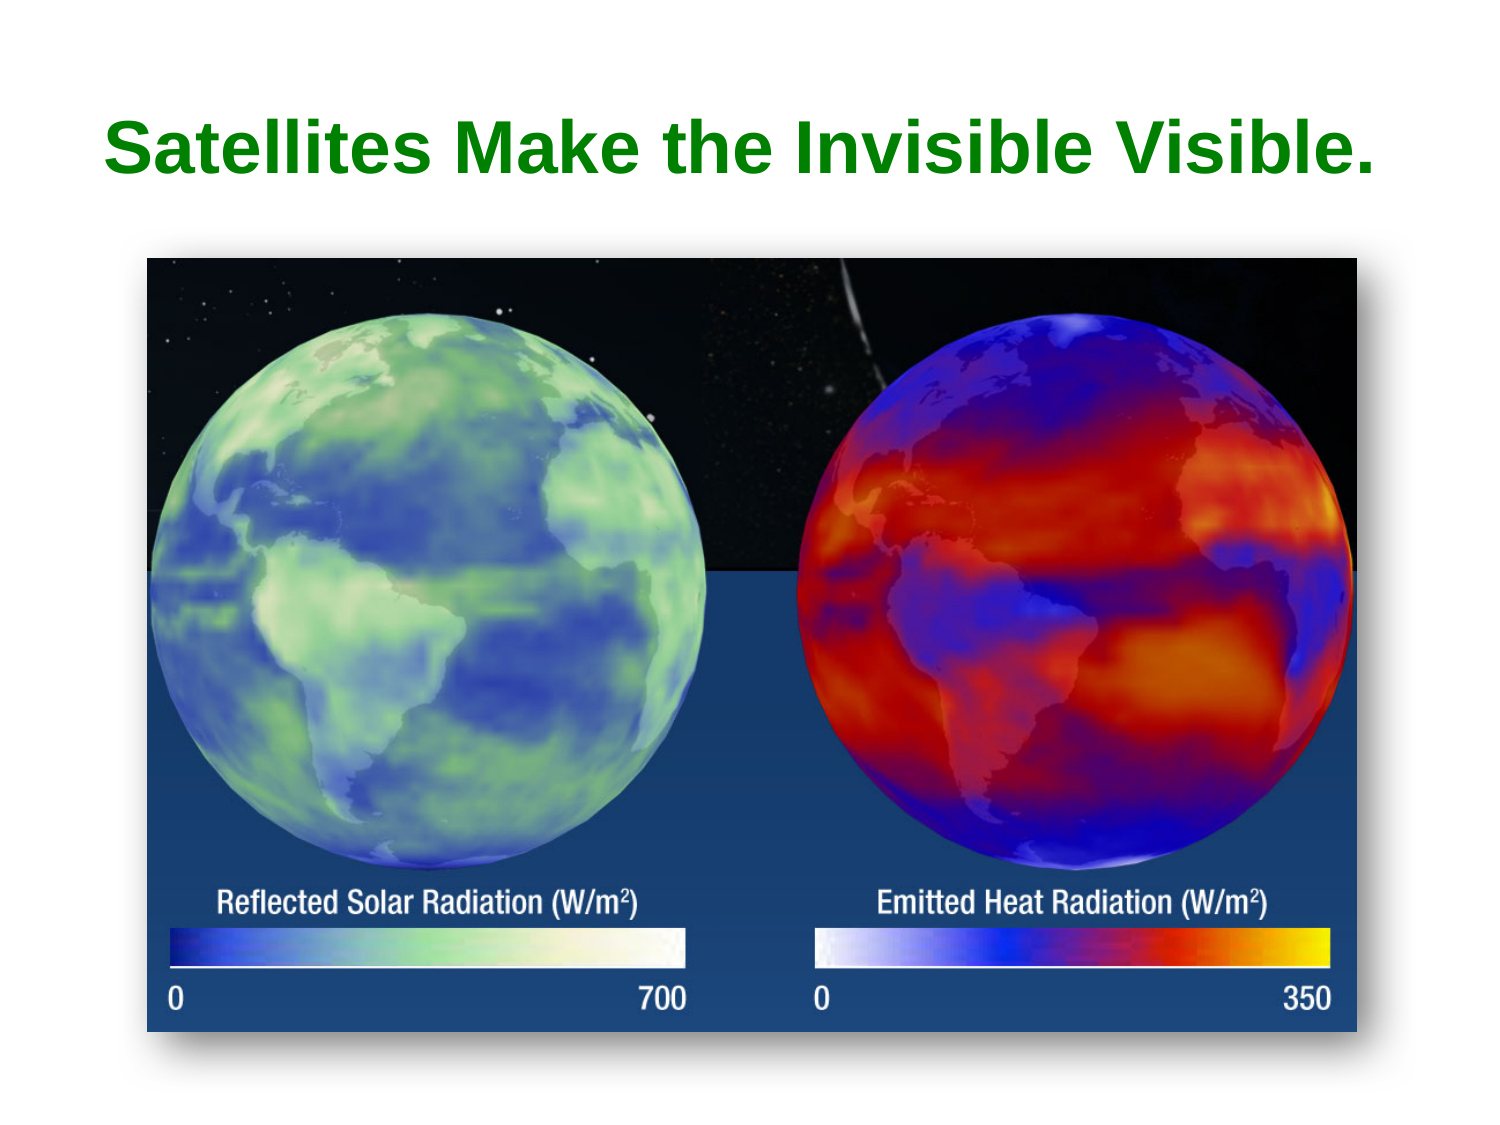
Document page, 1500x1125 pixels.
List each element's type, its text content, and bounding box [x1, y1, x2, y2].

title Satellites Make the Invisible Visible. [88, 57, 1411, 229]
picture [147, 258, 1357, 1032]
